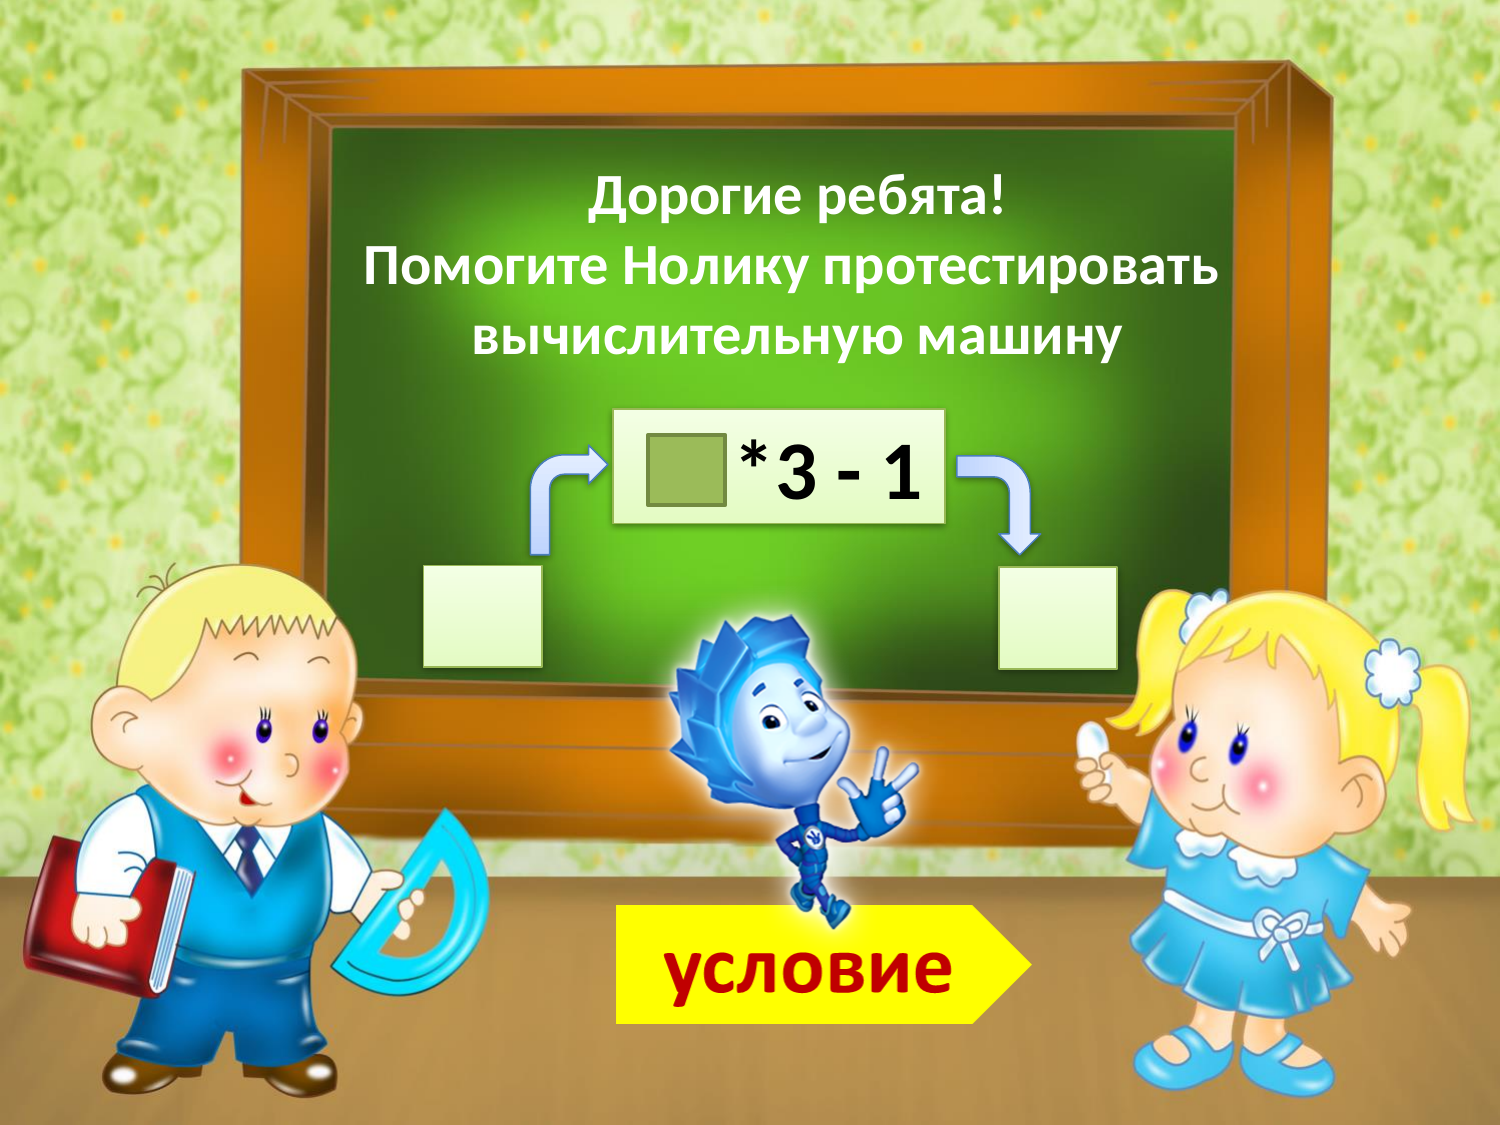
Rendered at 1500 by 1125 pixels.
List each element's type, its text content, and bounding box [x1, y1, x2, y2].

text_box [998, 566, 1118, 670]
picture [0, 0, 1500, 1125]
text_box Дорогие ребята! Помогите Нолику протестировать вычислительную машину [348, 149, 1248, 374]
text_box [423, 565, 543, 668]
text_box [646, 433, 727, 507]
text_box [529, 444, 609, 556]
text_box *3 - 1 [612, 408, 946, 524]
text_box [956, 455, 1042, 556]
